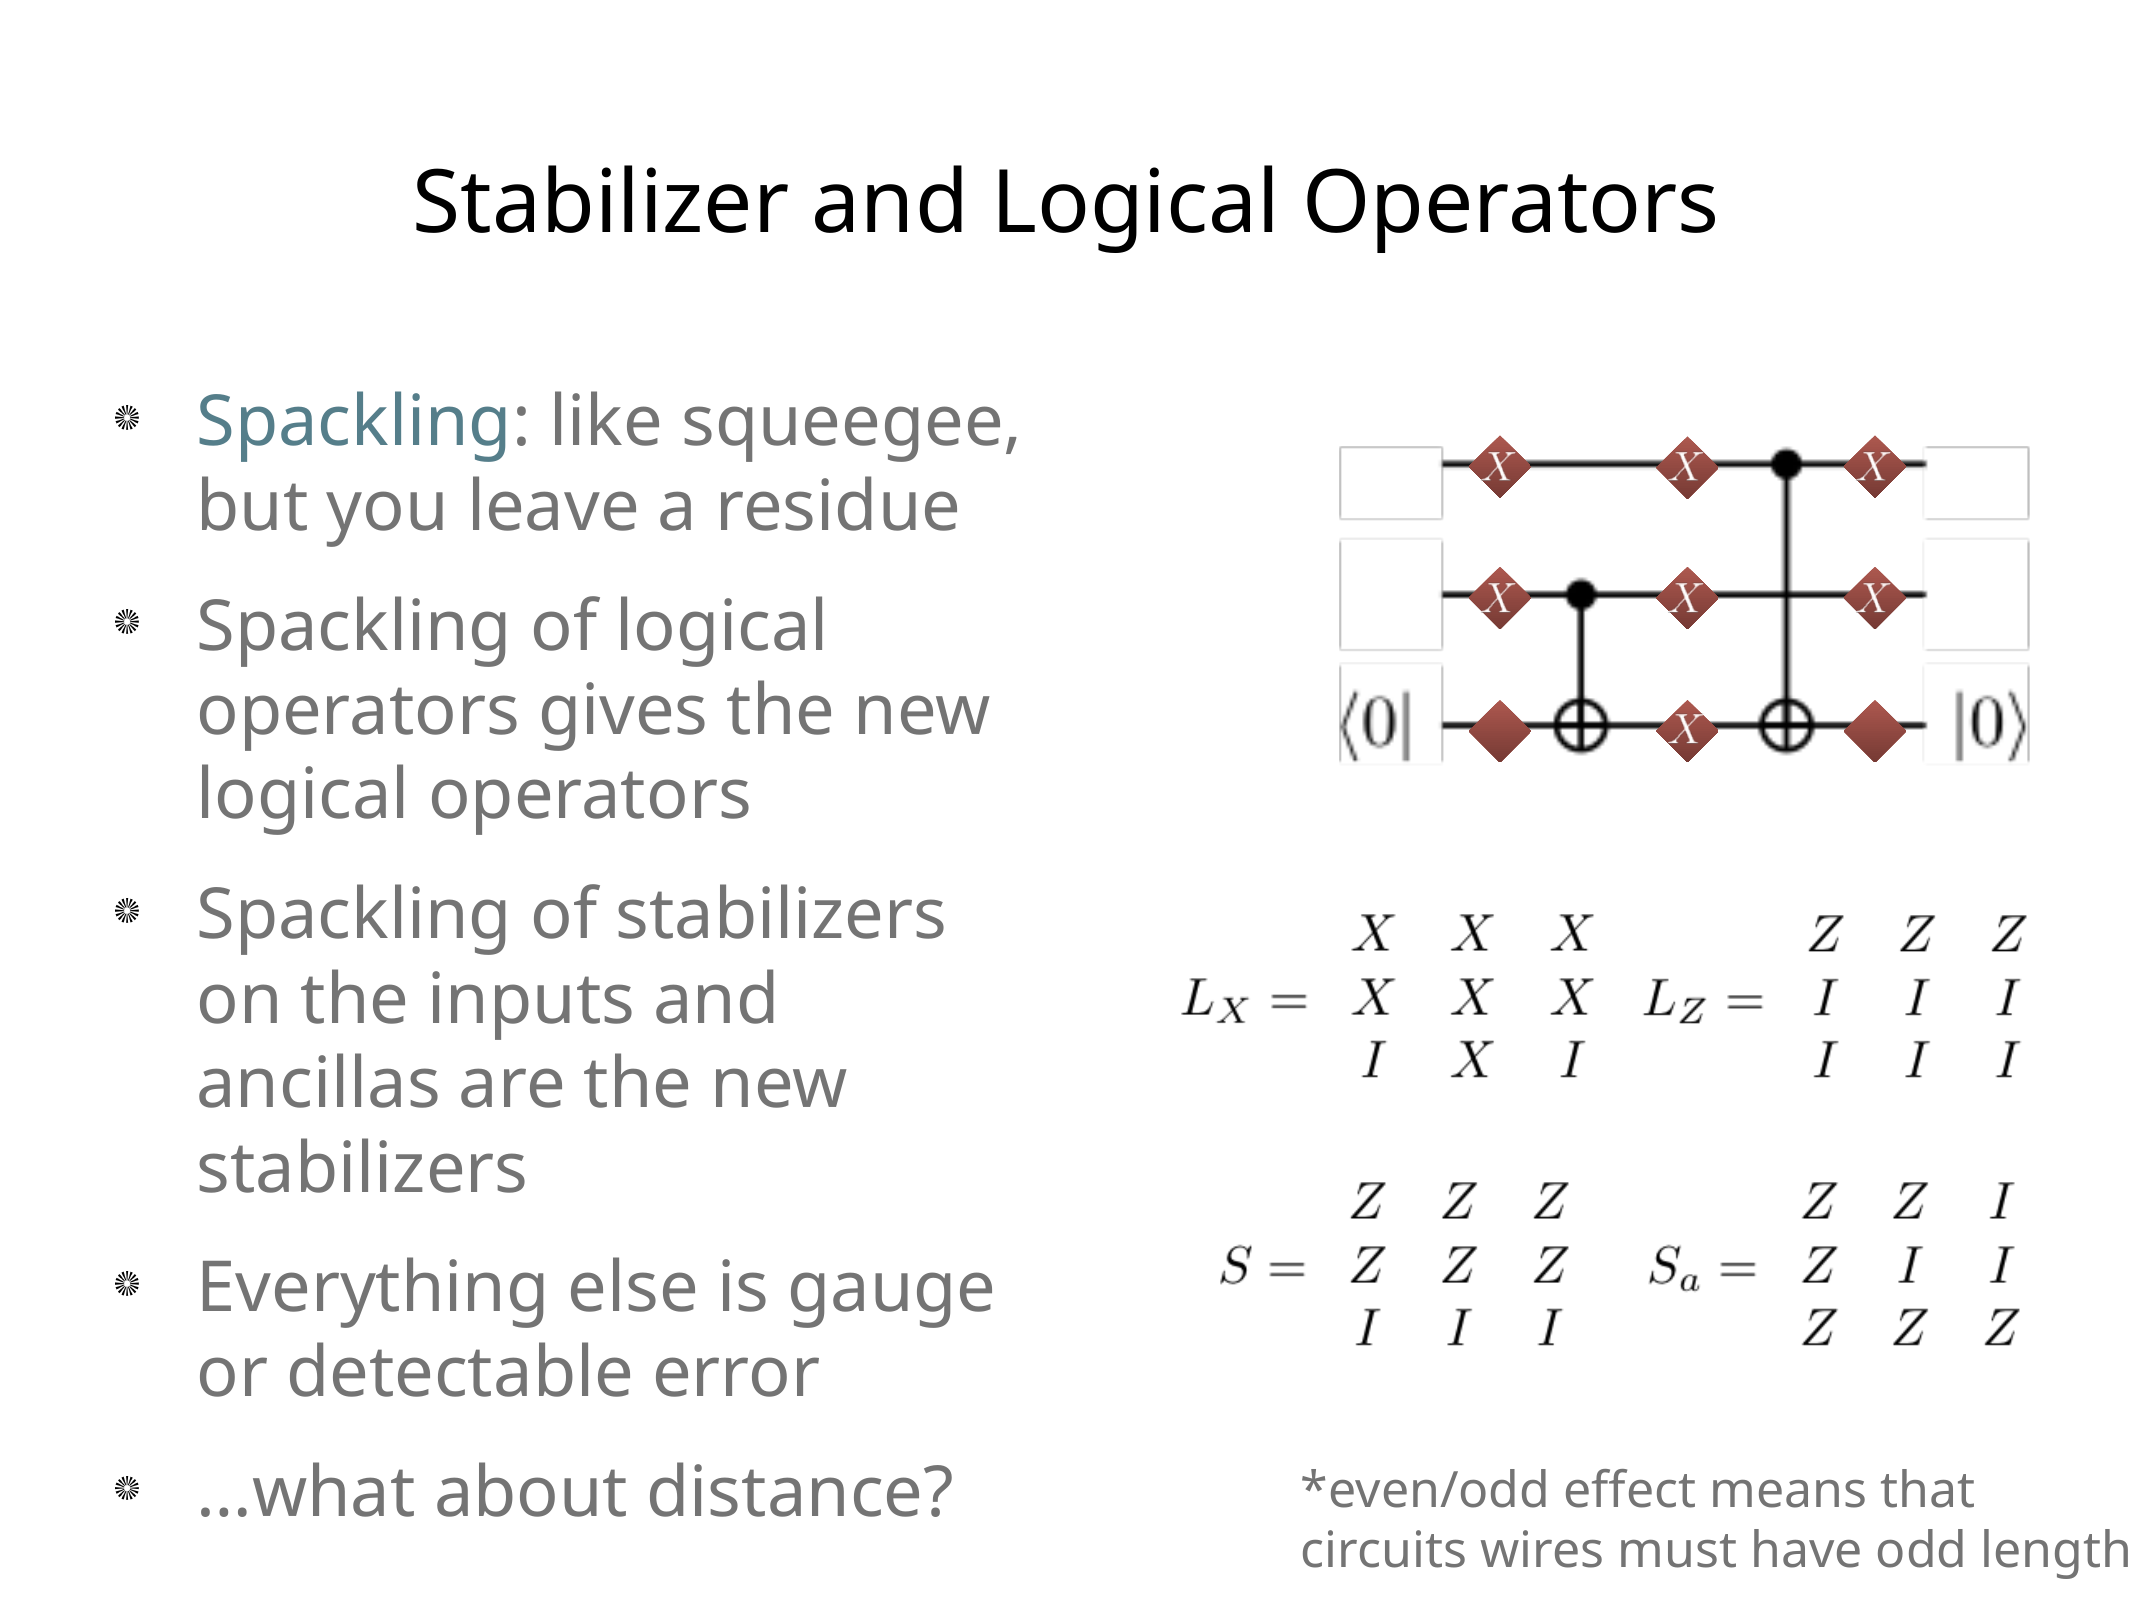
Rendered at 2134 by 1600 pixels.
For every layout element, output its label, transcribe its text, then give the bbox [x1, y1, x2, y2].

picture [1640, 914, 2030, 1080]
picture [1854, 579, 1897, 618]
picture [115, 1476, 139, 1500]
picture [1338, 445, 2033, 769]
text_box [1468, 435, 1907, 763]
picture [115, 1271, 139, 1296]
picture [1667, 579, 1710, 618]
text_box *even/odd effect means that circuits wires must have odd length [1292, 1449, 2134, 1587]
picture [1667, 448, 1710, 487]
picture [1667, 710, 1710, 749]
picture [1219, 1181, 1572, 1347]
picture [1647, 1181, 2023, 1347]
picture [115, 405, 139, 430]
picture [115, 898, 139, 923]
picture [1854, 448, 1897, 487]
list Spackling: like squeegee, but you leave a residue Spackling of logical operators gives the new logical operators Spackling of stabilizers on the inputs and ancillas are the new stabilizers Everything else is gauge or detectable error …what about distance? [93, 364, 1055, 1570]
picture [1479, 448, 1522, 487]
picture [1180, 913, 1597, 1079]
picture [1479, 579, 1522, 618]
picture [115, 609, 139, 634]
title Stabilizer and Logical Operators [106, 64, 2027, 331]
